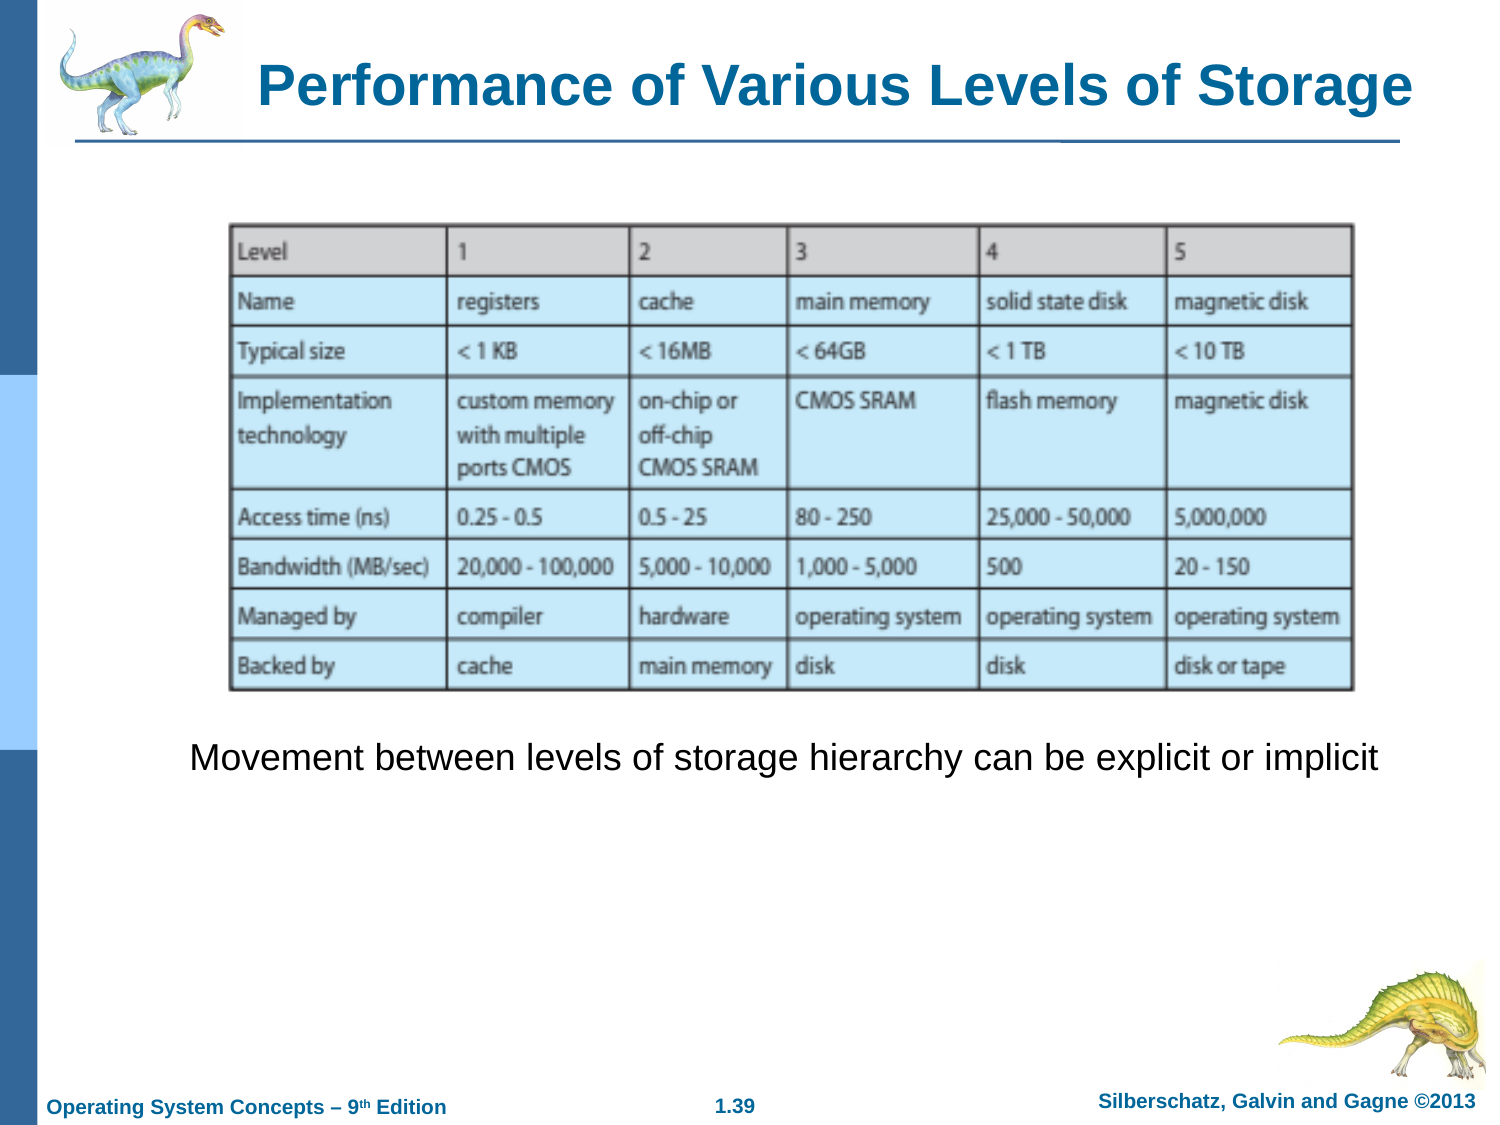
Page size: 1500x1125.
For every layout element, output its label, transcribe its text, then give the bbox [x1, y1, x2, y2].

title Performance of Various Levels of Storage [136, 29, 1500, 125]
picture [1275, 959, 1486, 1090]
list Movement between levels of storage hierarchy can be explicit or implicit [132, 202, 1397, 945]
picture [46, 0, 243, 149]
picture [227, 221, 1356, 693]
